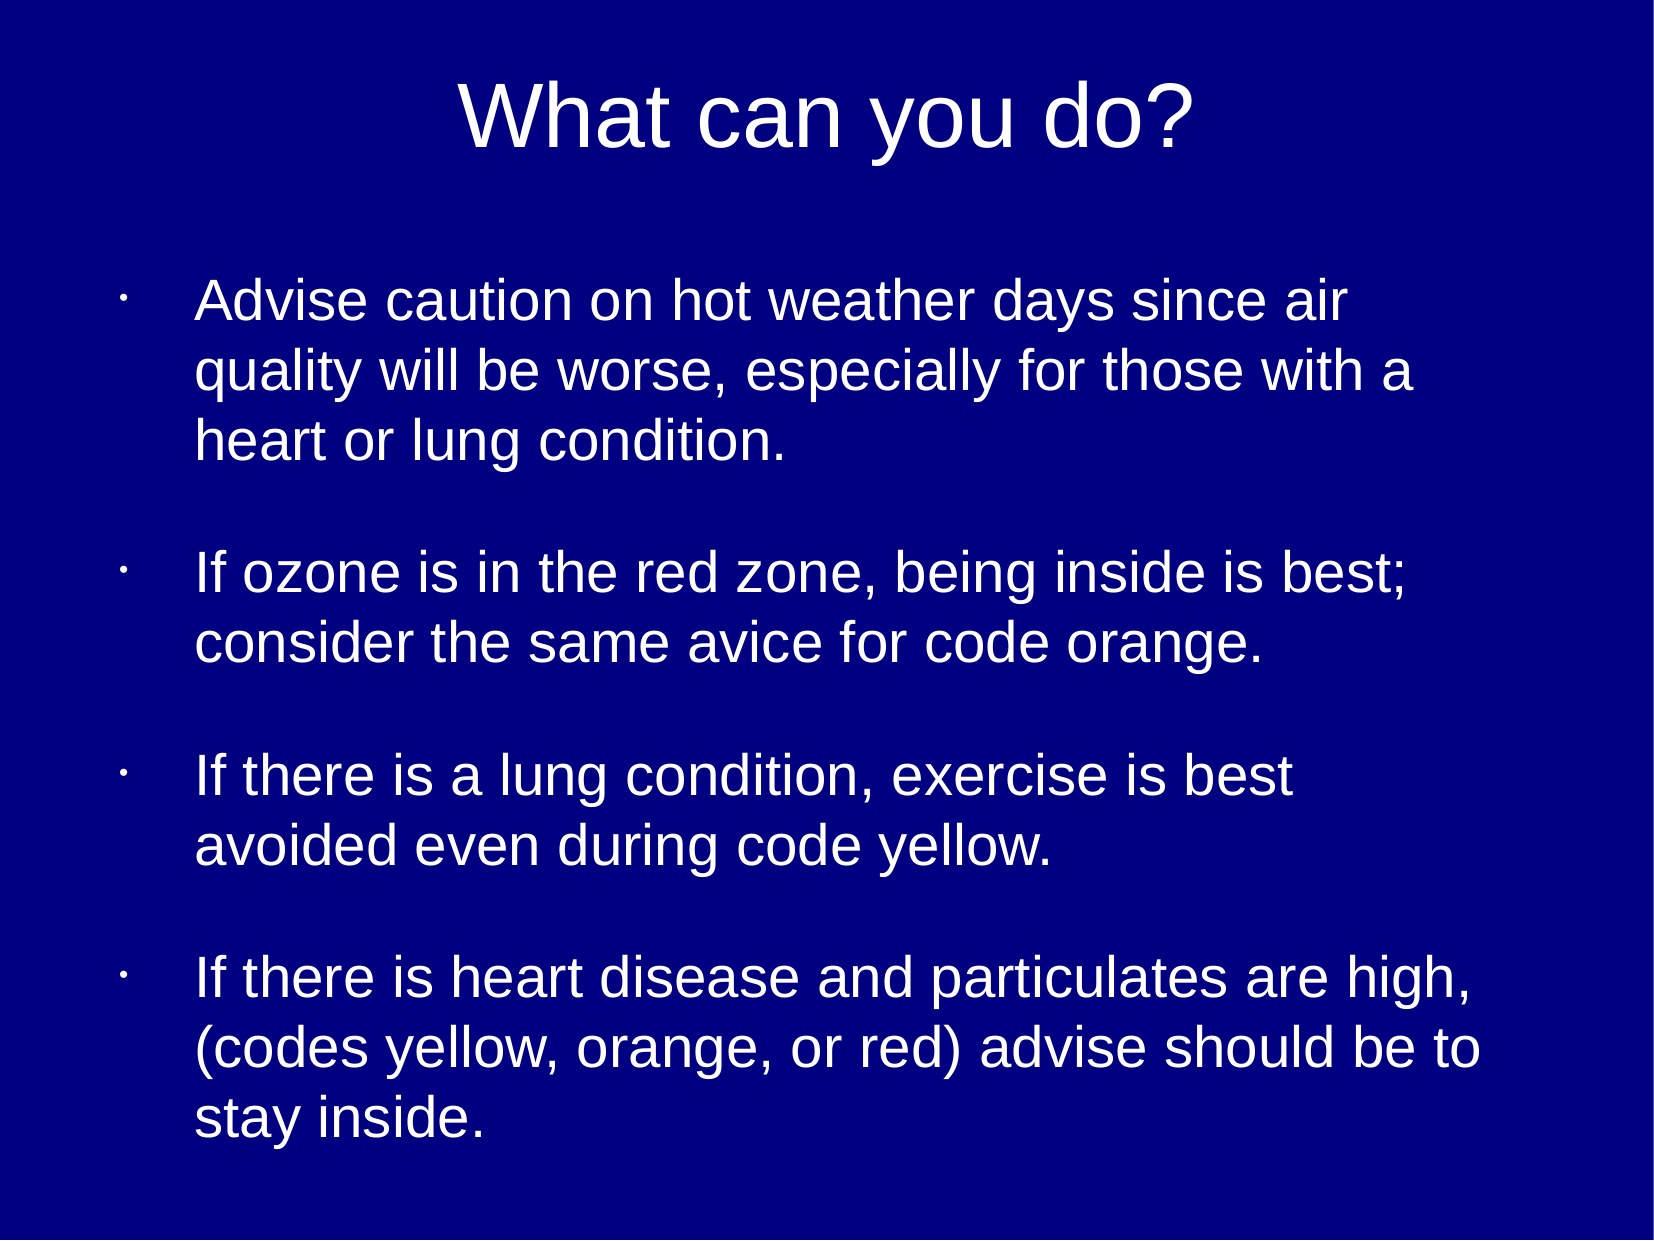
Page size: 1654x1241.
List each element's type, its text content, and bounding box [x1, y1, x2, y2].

title What can you do? [26, 45, 1627, 183]
list Advise caution on hot weather days since air quality will be worse, especially for those with a heart or lung condition. If ozone is in the red zone, being inside is best; consider the same avice for code orange. If there is a lung condition, exercise is best avoided even during code yellow. If there is heart disease and particulates are high, (codes yellow, orange, or red) advise should be to stay inside. [95, 257, 1515, 983]
